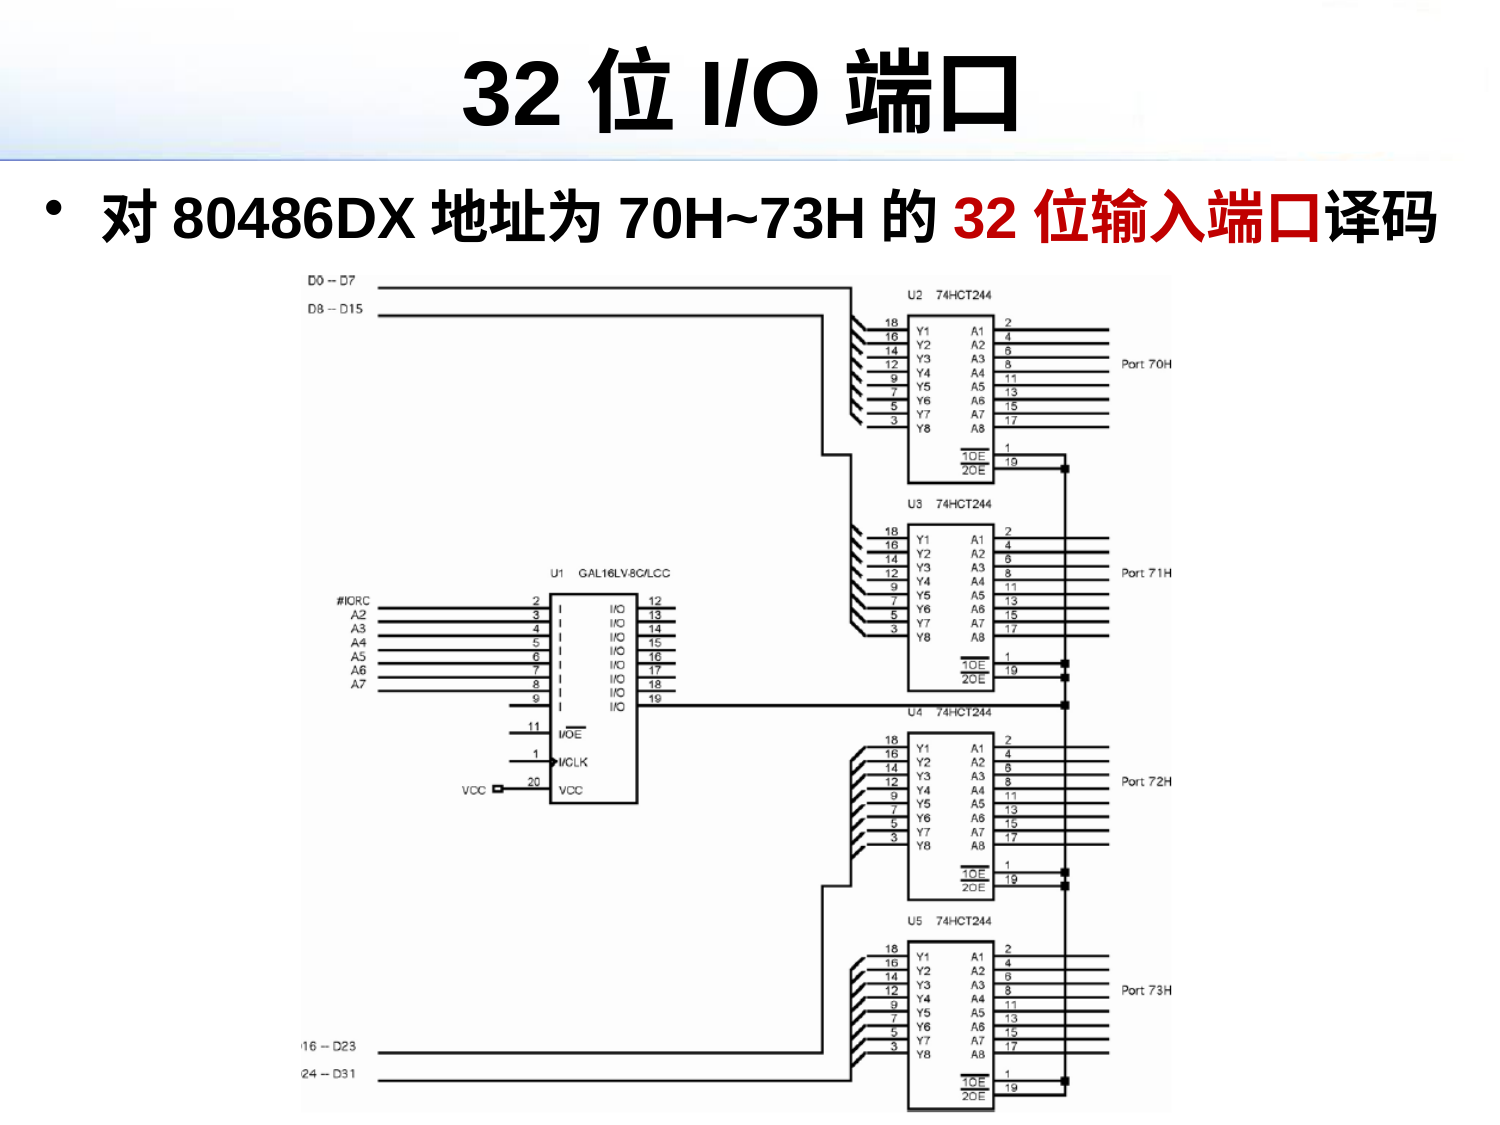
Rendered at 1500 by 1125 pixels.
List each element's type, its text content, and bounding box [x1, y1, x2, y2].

picture [0, 0, 1500, 161]
picture [300, 266, 1176, 1117]
list 对80486DX地址为70H~73H的32位输入端口译码 [29, 172, 1459, 256]
title 32位I/O端口 [29, 31, 1459, 147]
